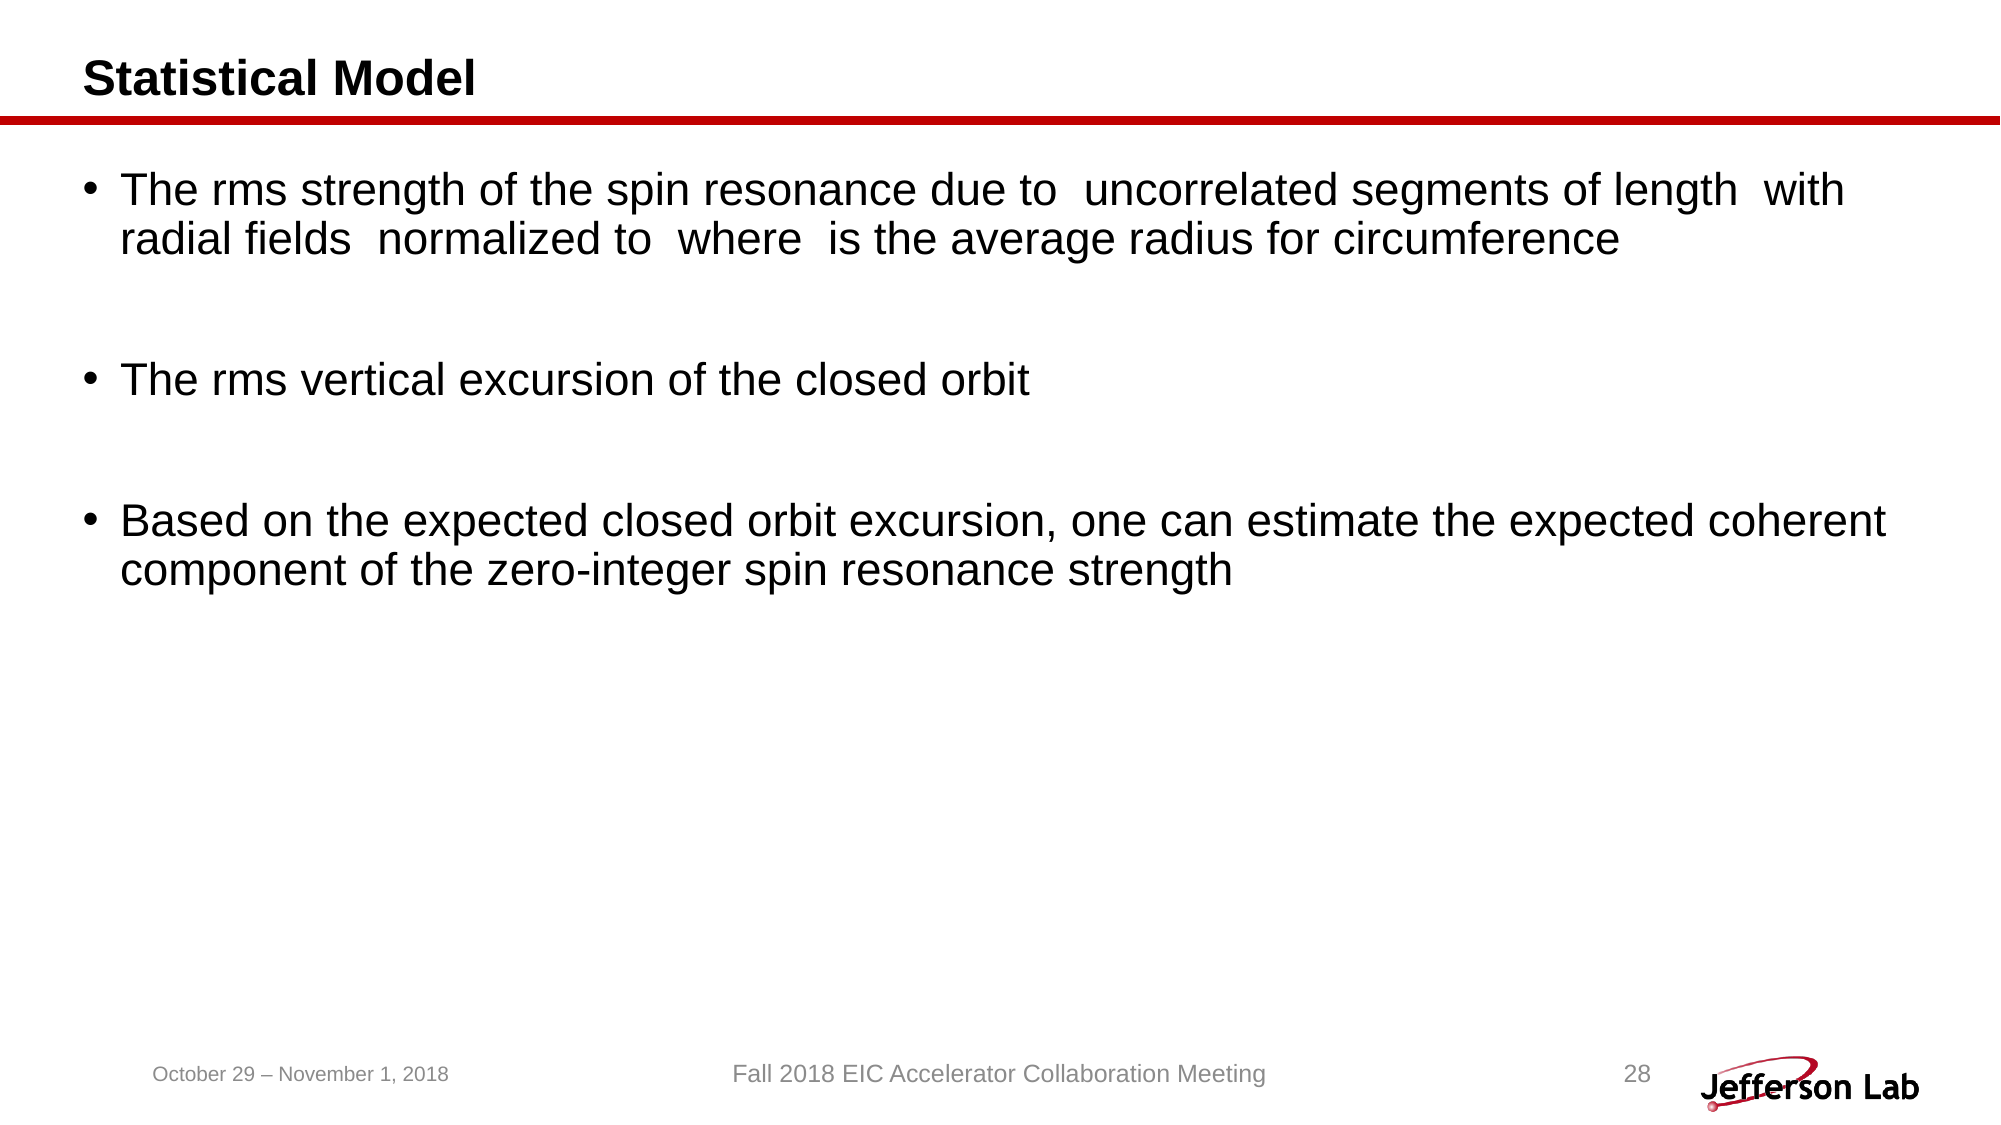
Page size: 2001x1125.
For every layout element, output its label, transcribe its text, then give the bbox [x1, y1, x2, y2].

slide_number 28 [1412, 1042, 1863, 1103]
footer Fall 2018 EIC Accelerator Collaboration Meeting [662, 1042, 1338, 1103]
picture [1698, 1047, 1933, 1124]
title Statistical Model [67, 39, 1919, 120]
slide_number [137, 1042, 588, 1103]
